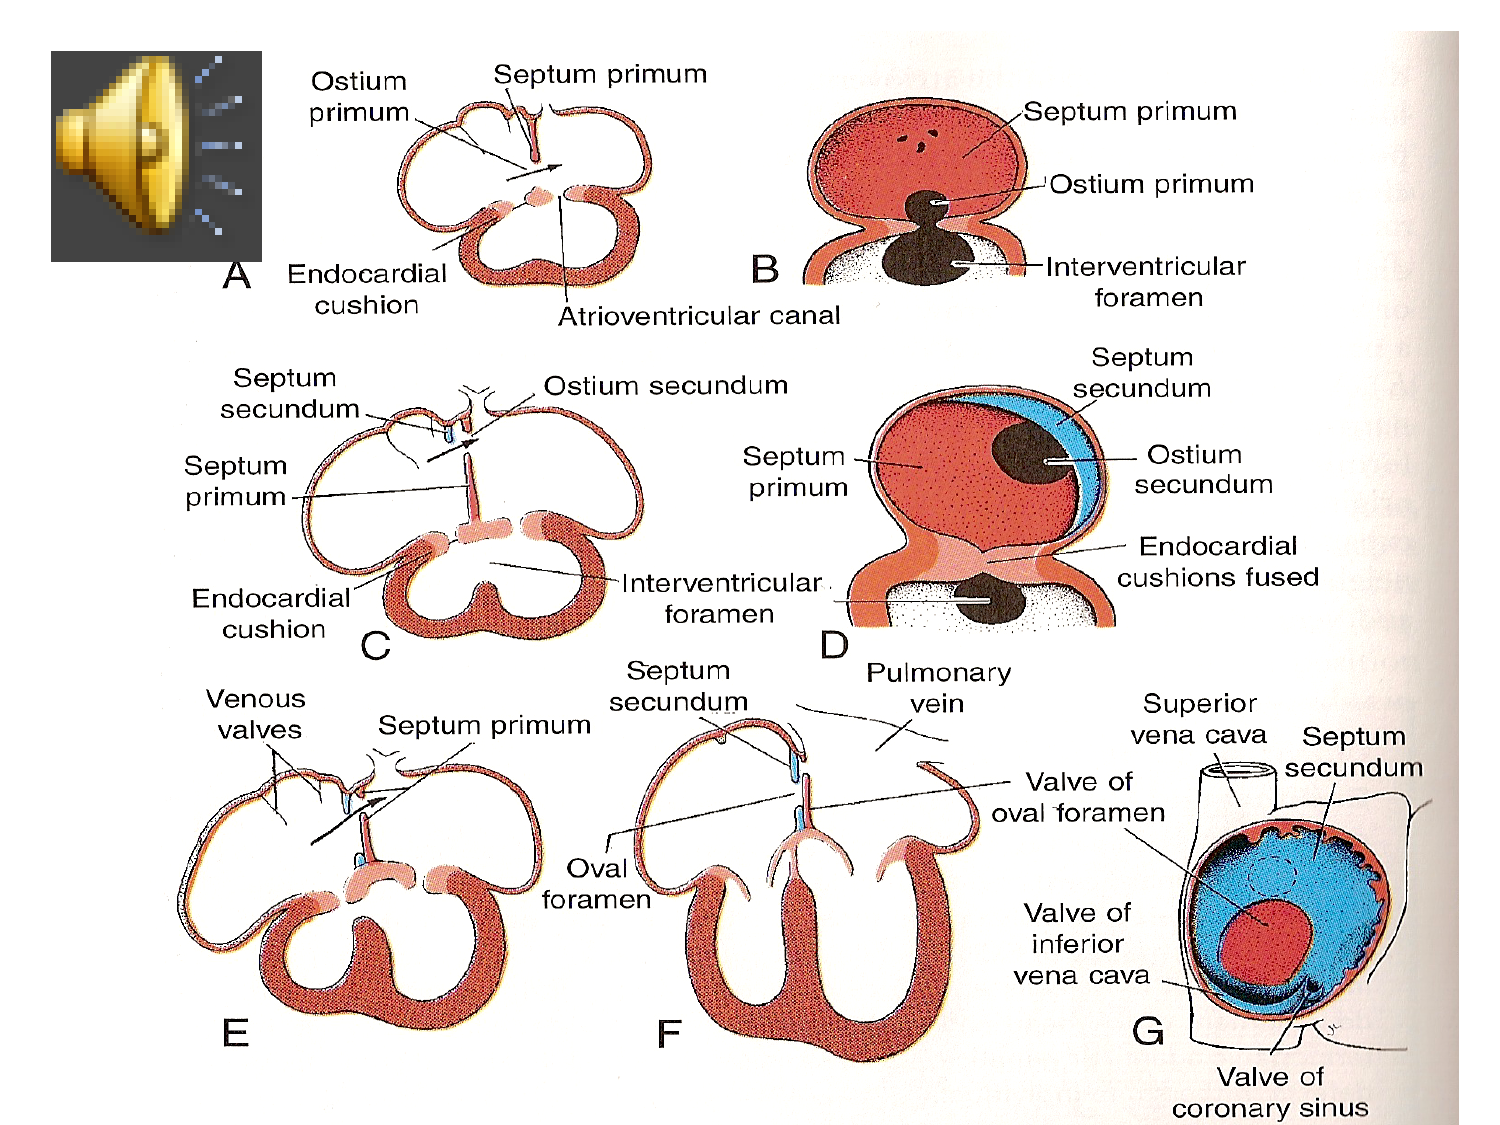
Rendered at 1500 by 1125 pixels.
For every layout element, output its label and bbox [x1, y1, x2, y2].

list [135, 30, 1459, 1125]
picture [49, 49, 263, 263]
